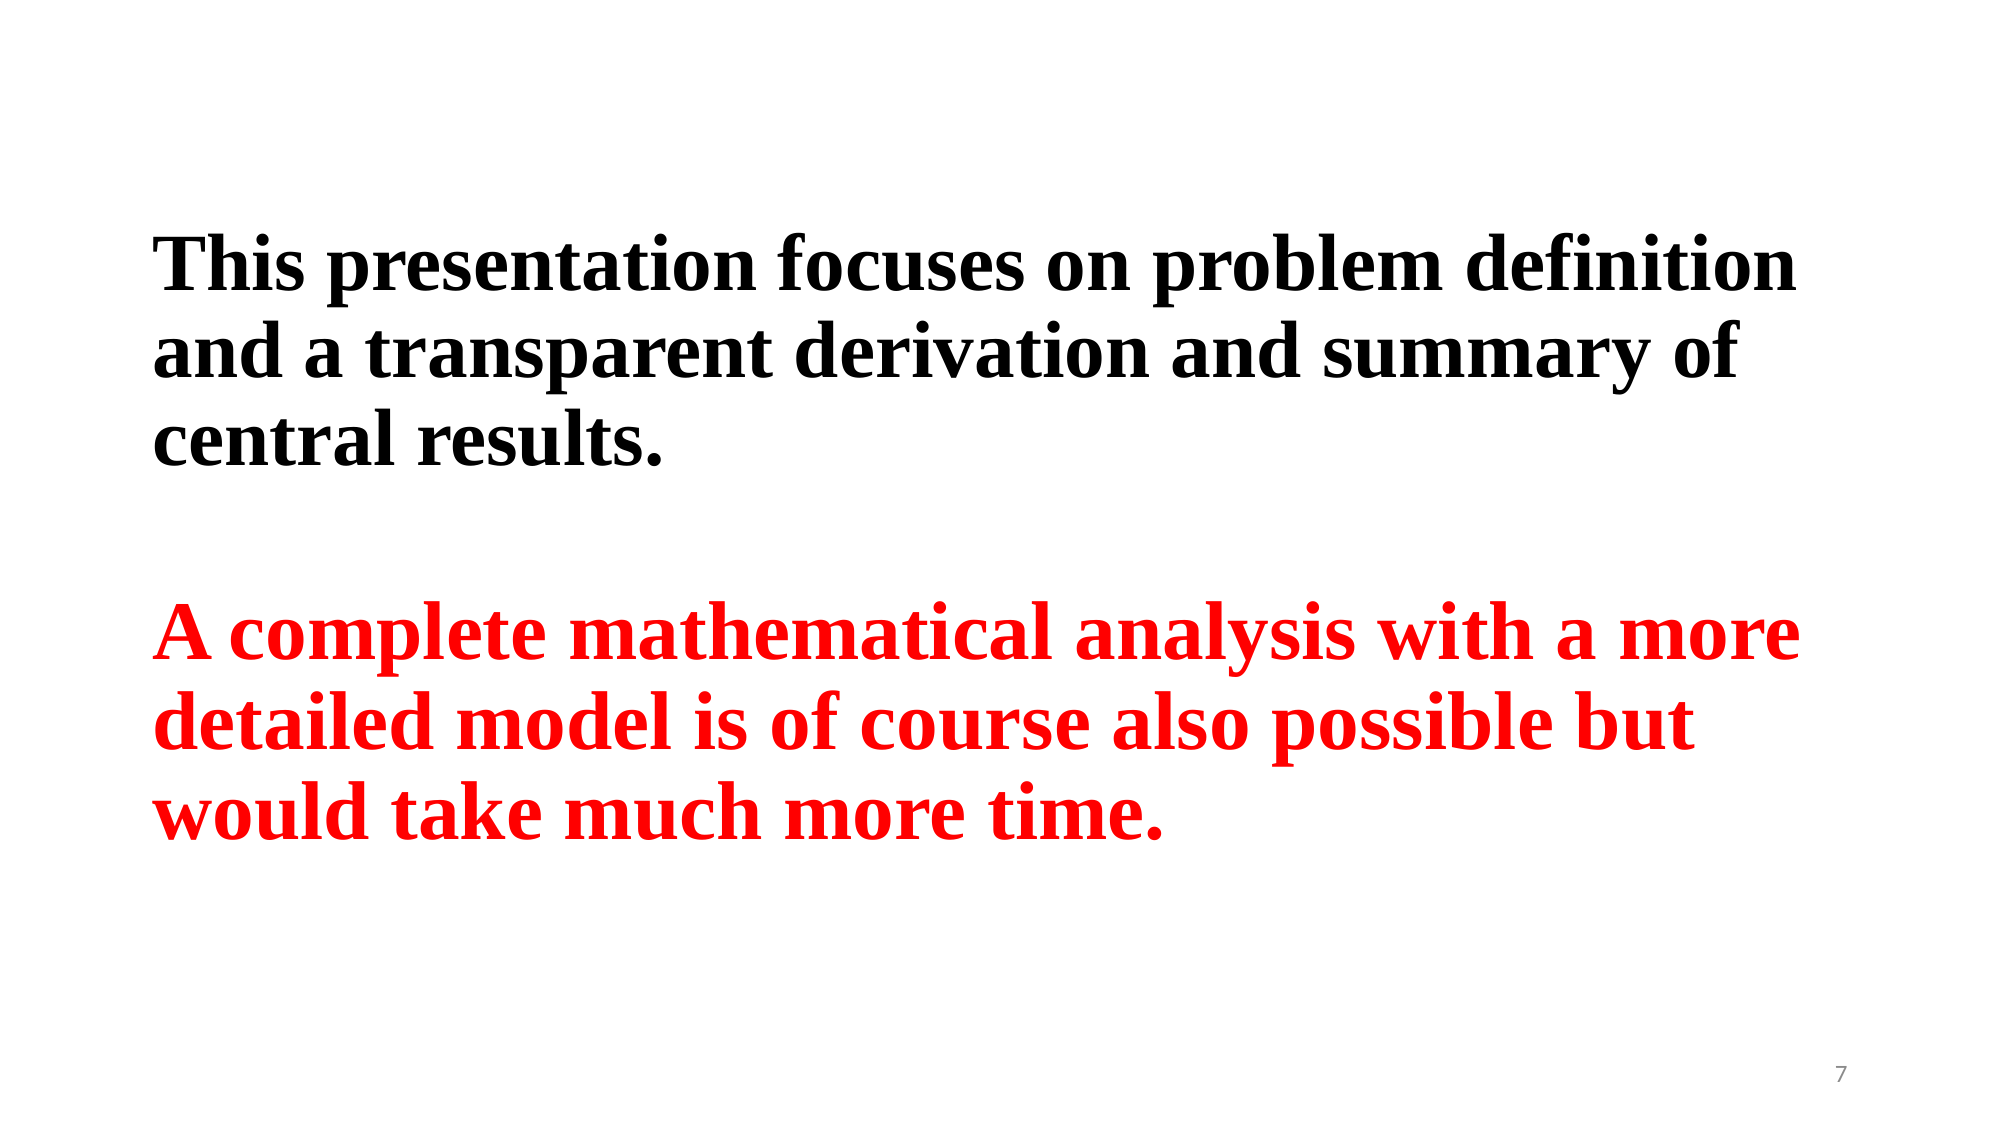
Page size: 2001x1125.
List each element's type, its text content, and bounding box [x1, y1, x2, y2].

slide_number 7 [1412, 1042, 1863, 1103]
list This presentation focuses on problem definition and a transparent derivation and summary of central results. A complete mathematical analysis with a more detailed model is of course also possible but would take much more time. [137, 212, 1863, 1014]
